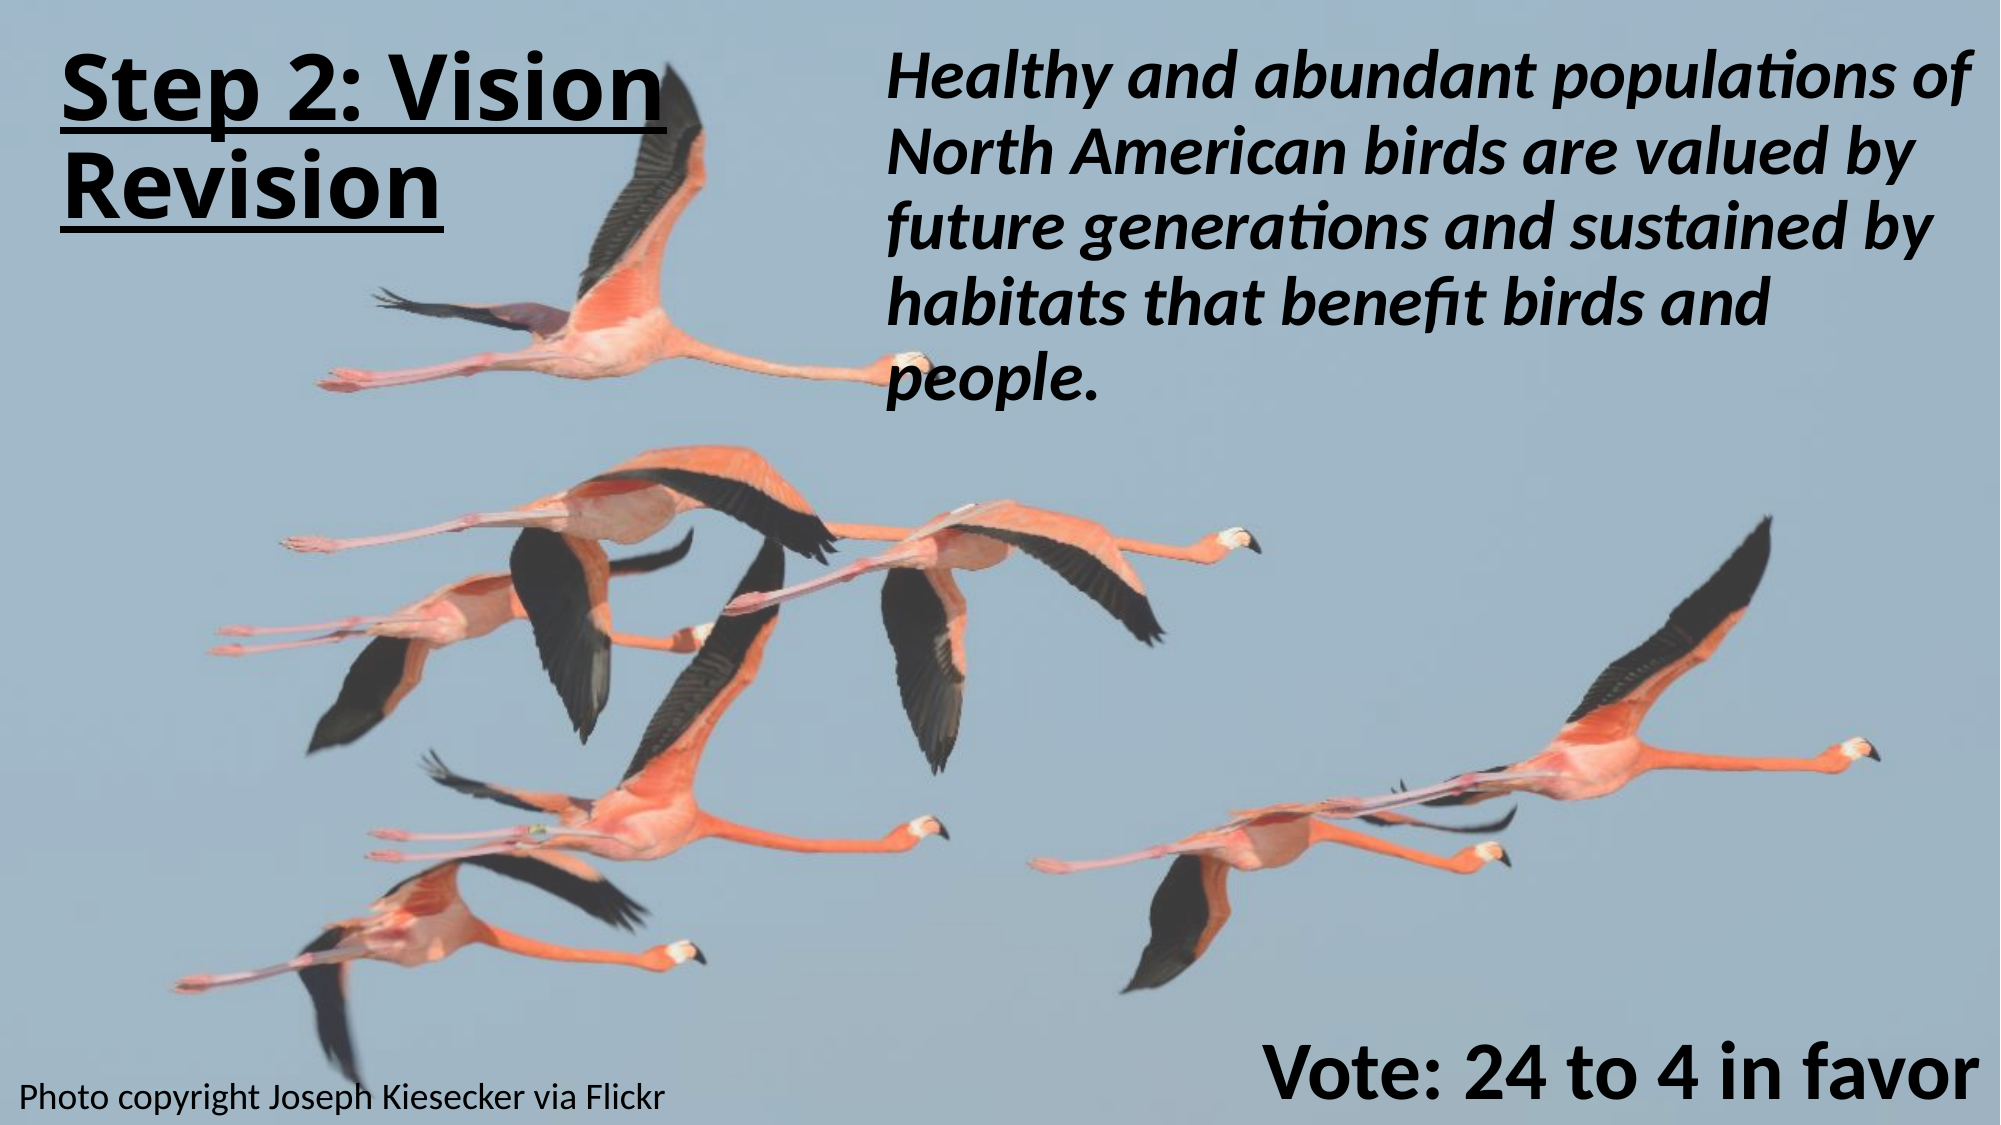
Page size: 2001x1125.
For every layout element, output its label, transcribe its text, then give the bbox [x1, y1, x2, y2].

text_box Vote: 24 to 4 in favor [1247, 1008, 1996, 1124]
title Step 2: Vision Revision [45, 31, 711, 249]
list Healthy and abundant populations of North American birds are valued by future generations and sustained by habitats that benefit birds and people. [871, 31, 2000, 432]
text_box Photo copyright Joseph Kiesecker via Flickr [3, 1064, 682, 1125]
